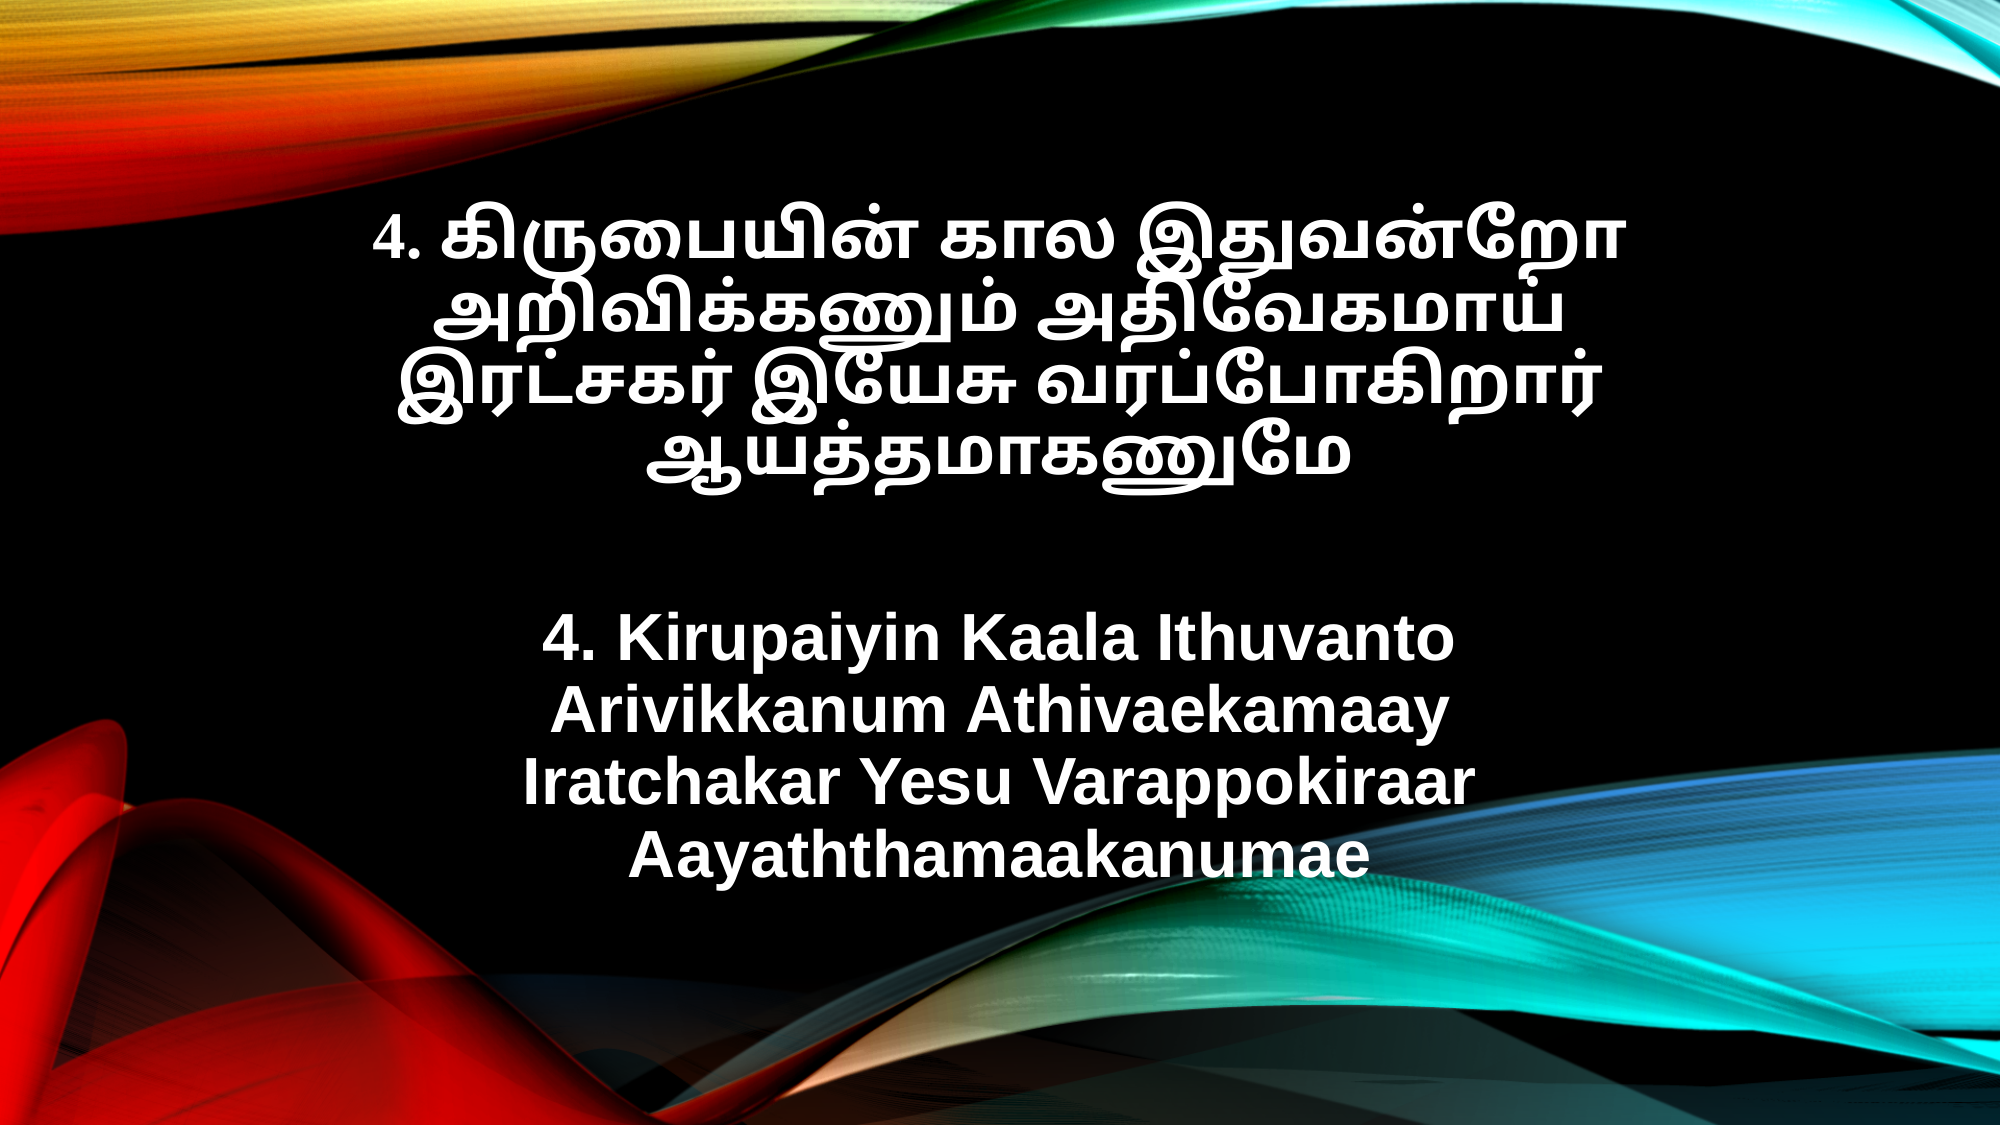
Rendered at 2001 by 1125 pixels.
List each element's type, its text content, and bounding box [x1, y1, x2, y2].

subtitle 4. கிருபையின் கால இதுவன்றோ அறிவிக்கணும் அதிவேகமாய் இரட்சகர் இயேசு வரப்போகிறார் ஆயத்தமாகணுமே 4. Kirupaiyin Kaala Ithuvanto Arivikkanum Athivaekamaay Iratchakar Yesu Varappokiraar Aayaththamaakanumae [0, 0, 2000, 1125]
